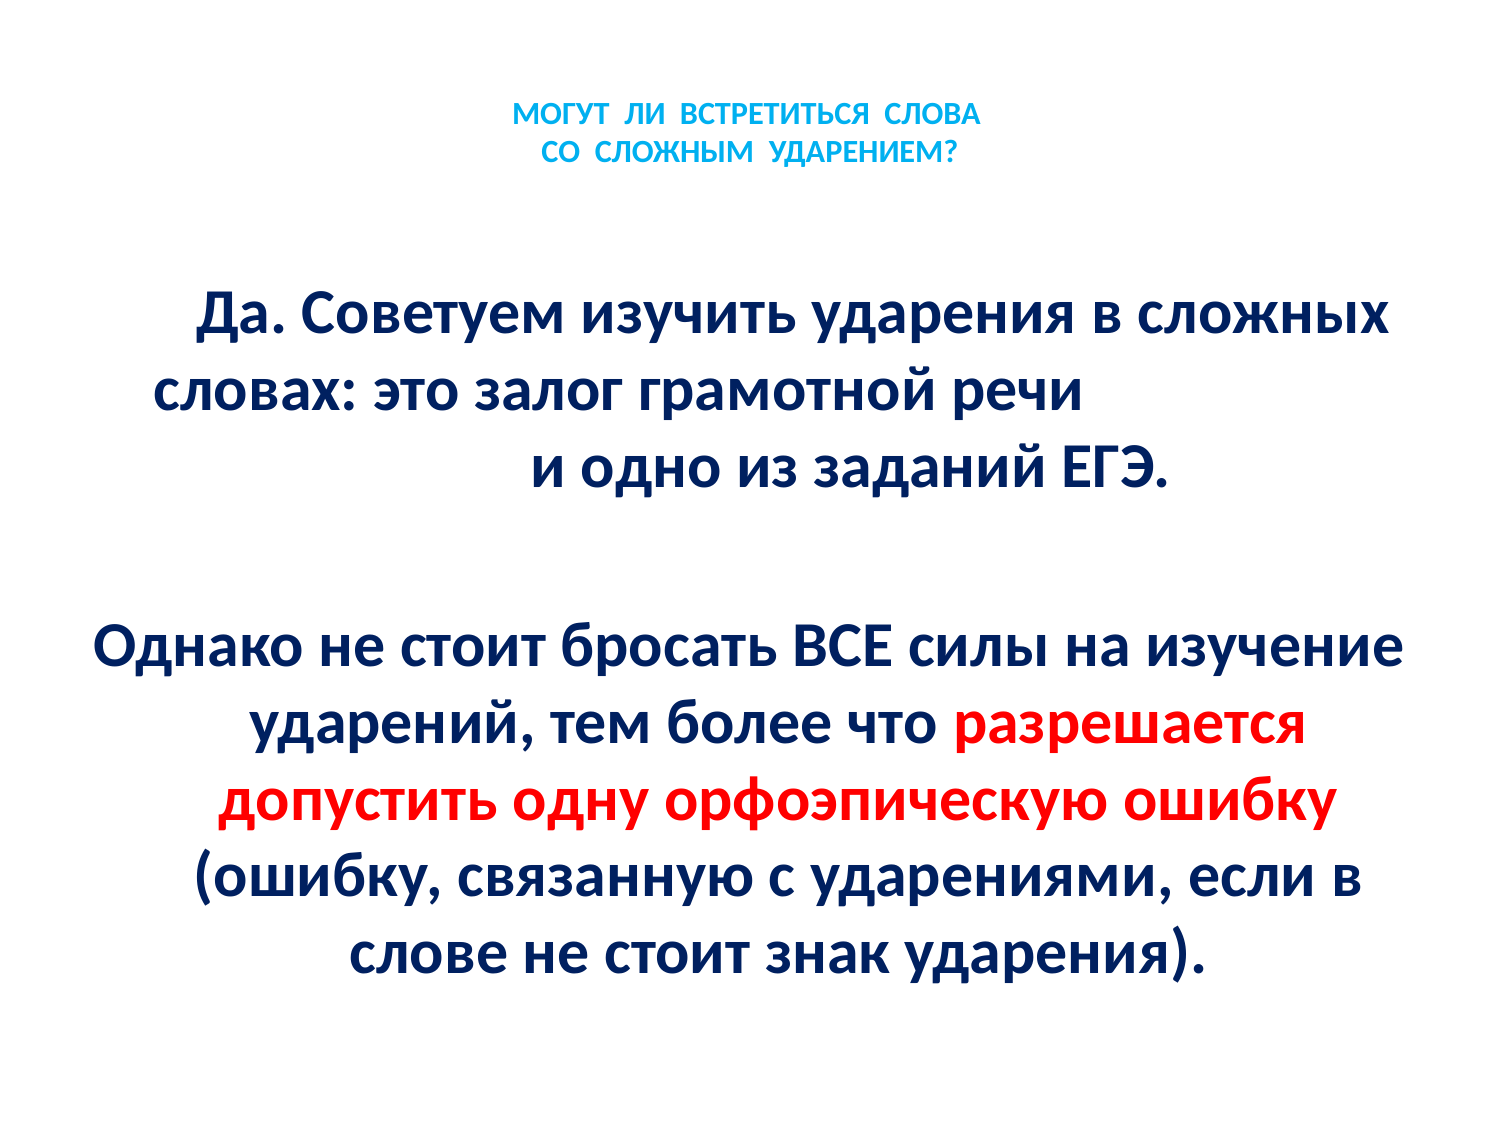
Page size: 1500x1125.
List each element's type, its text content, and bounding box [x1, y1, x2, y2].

list Да. Советуем изучить ударения в сложных словах: это залог грамотной речи и одно из заданий ЕГЭ. Однако не стоит бросать ВСЕ силы на изучение ударений, тем более что разрешается допустить одну орфоэпическую ошибку (ошибку, связанную с ударениями, если в слове не стоит знак ударения). [75, 262, 1425, 1090]
title МОГУТ ЛИ ВСТРЕТИТЬСЯ СЛОВА СО СЛОЖНЫМ УДАРЕНИЕМ? [75, 45, 1425, 233]
